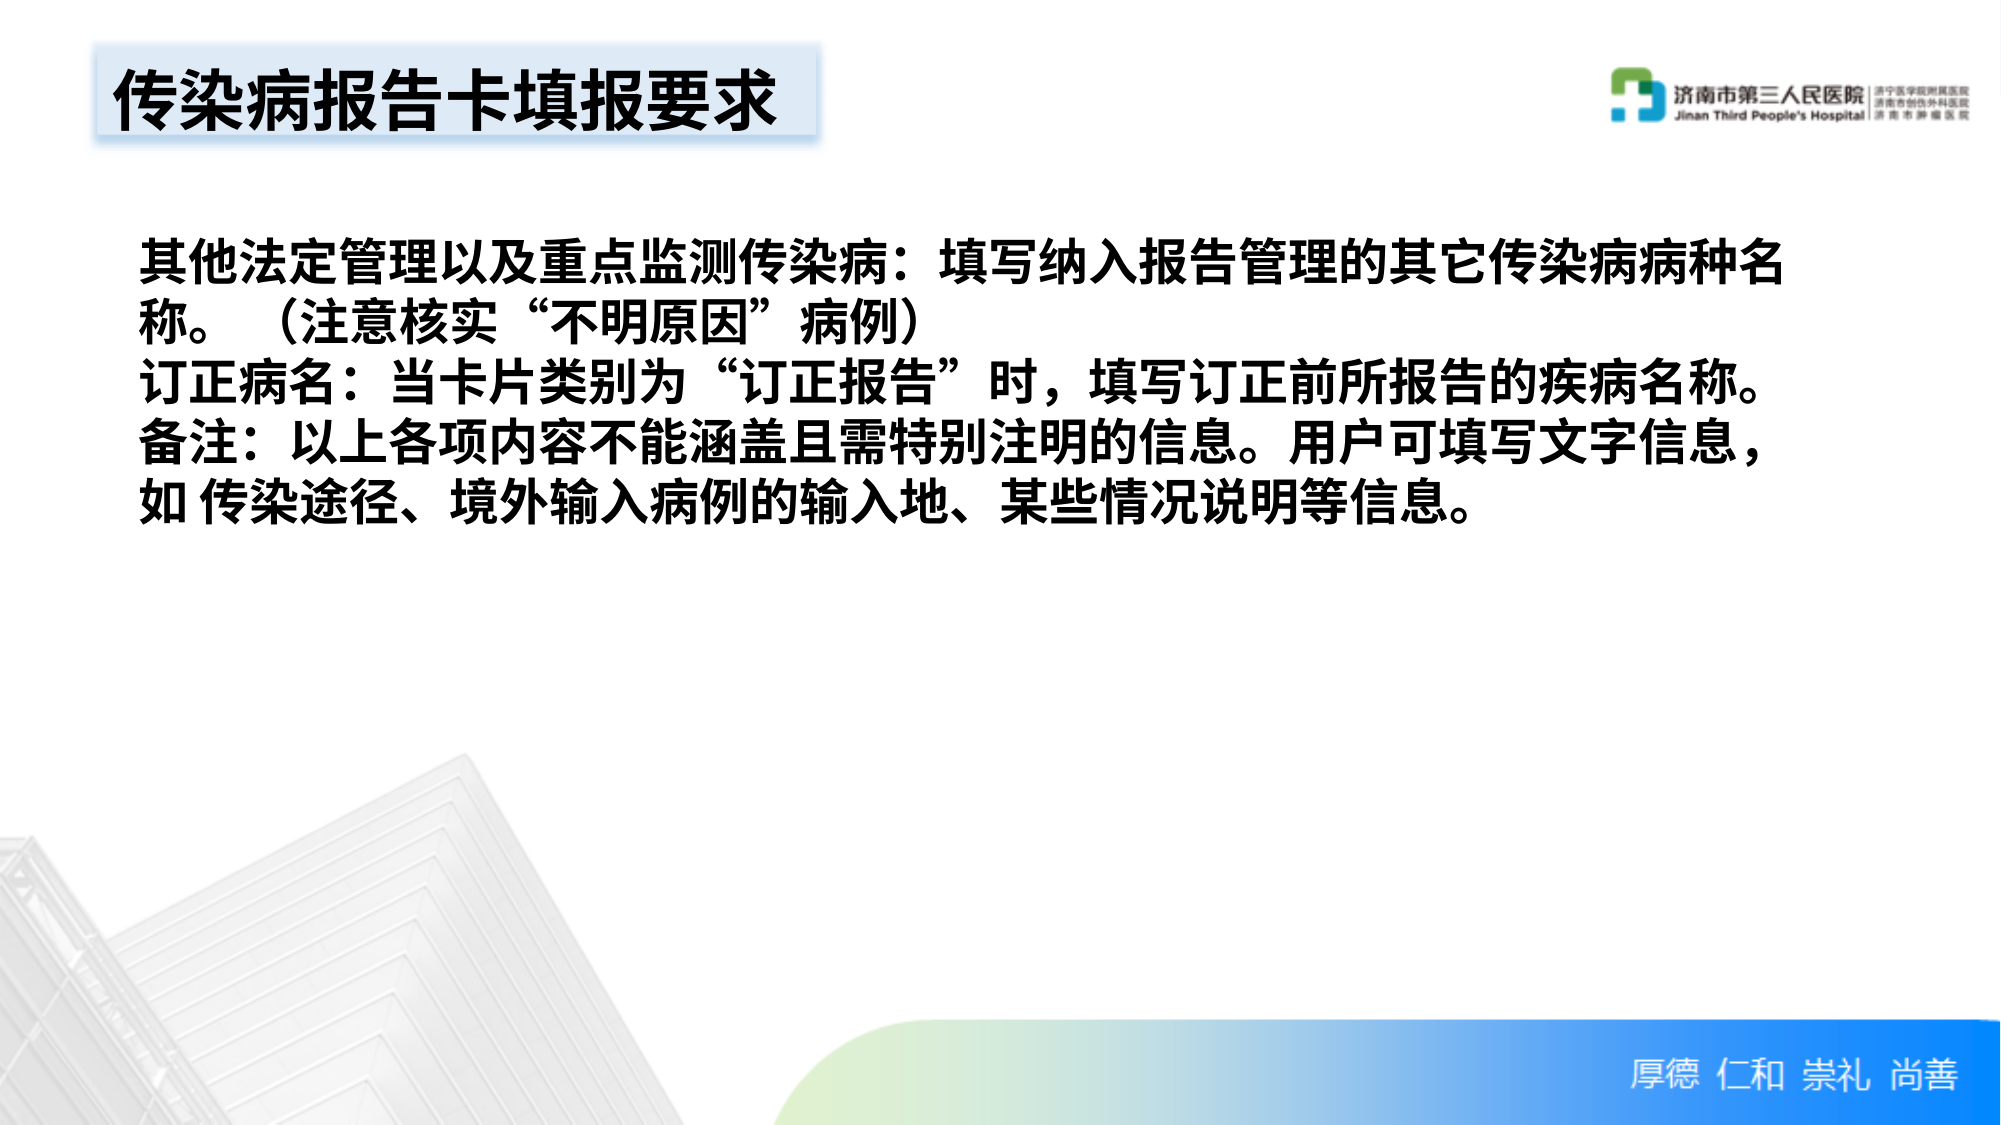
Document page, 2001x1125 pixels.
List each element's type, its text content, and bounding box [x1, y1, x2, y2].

text_box [100, 278, 1904, 1021]
text_box 传染病报告卡填报要求 [97, 46, 817, 135]
text_box 其他法定管理以及重点监测传染病：填写纳入报告管理的其它传染病病种名称。 （注意核实“不明原因”病例） 订正病名：当卡片类别为“订正报告”时，填写订正前所报告的疾病名称。 备注：以上各项内容不能涵盖且需特别注明的信息。用户可填写文字信息，如 传染途径、境外输入病例的输入地、某些情况说明等信息。 [123, 222, 1812, 538]
picture [0, 0, 2001, 1125]
